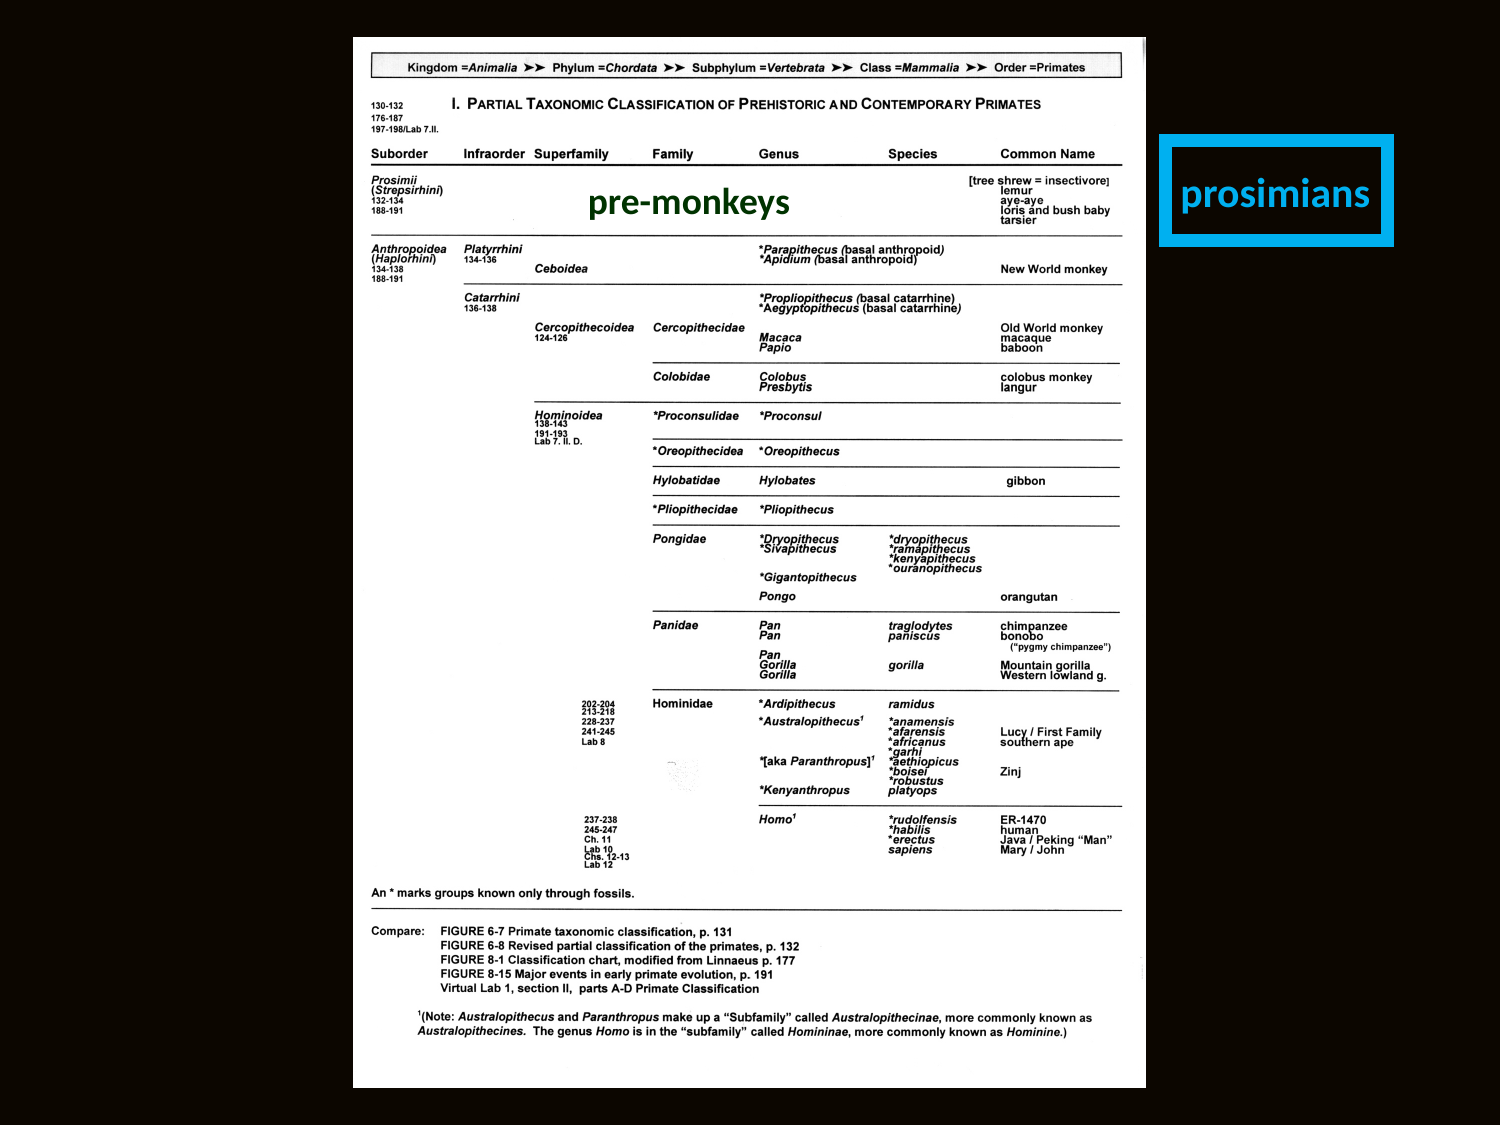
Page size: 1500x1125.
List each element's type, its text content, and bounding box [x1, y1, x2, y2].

text_box prosimians [1165, 140, 1388, 241]
picture [353, 37, 1146, 1088]
